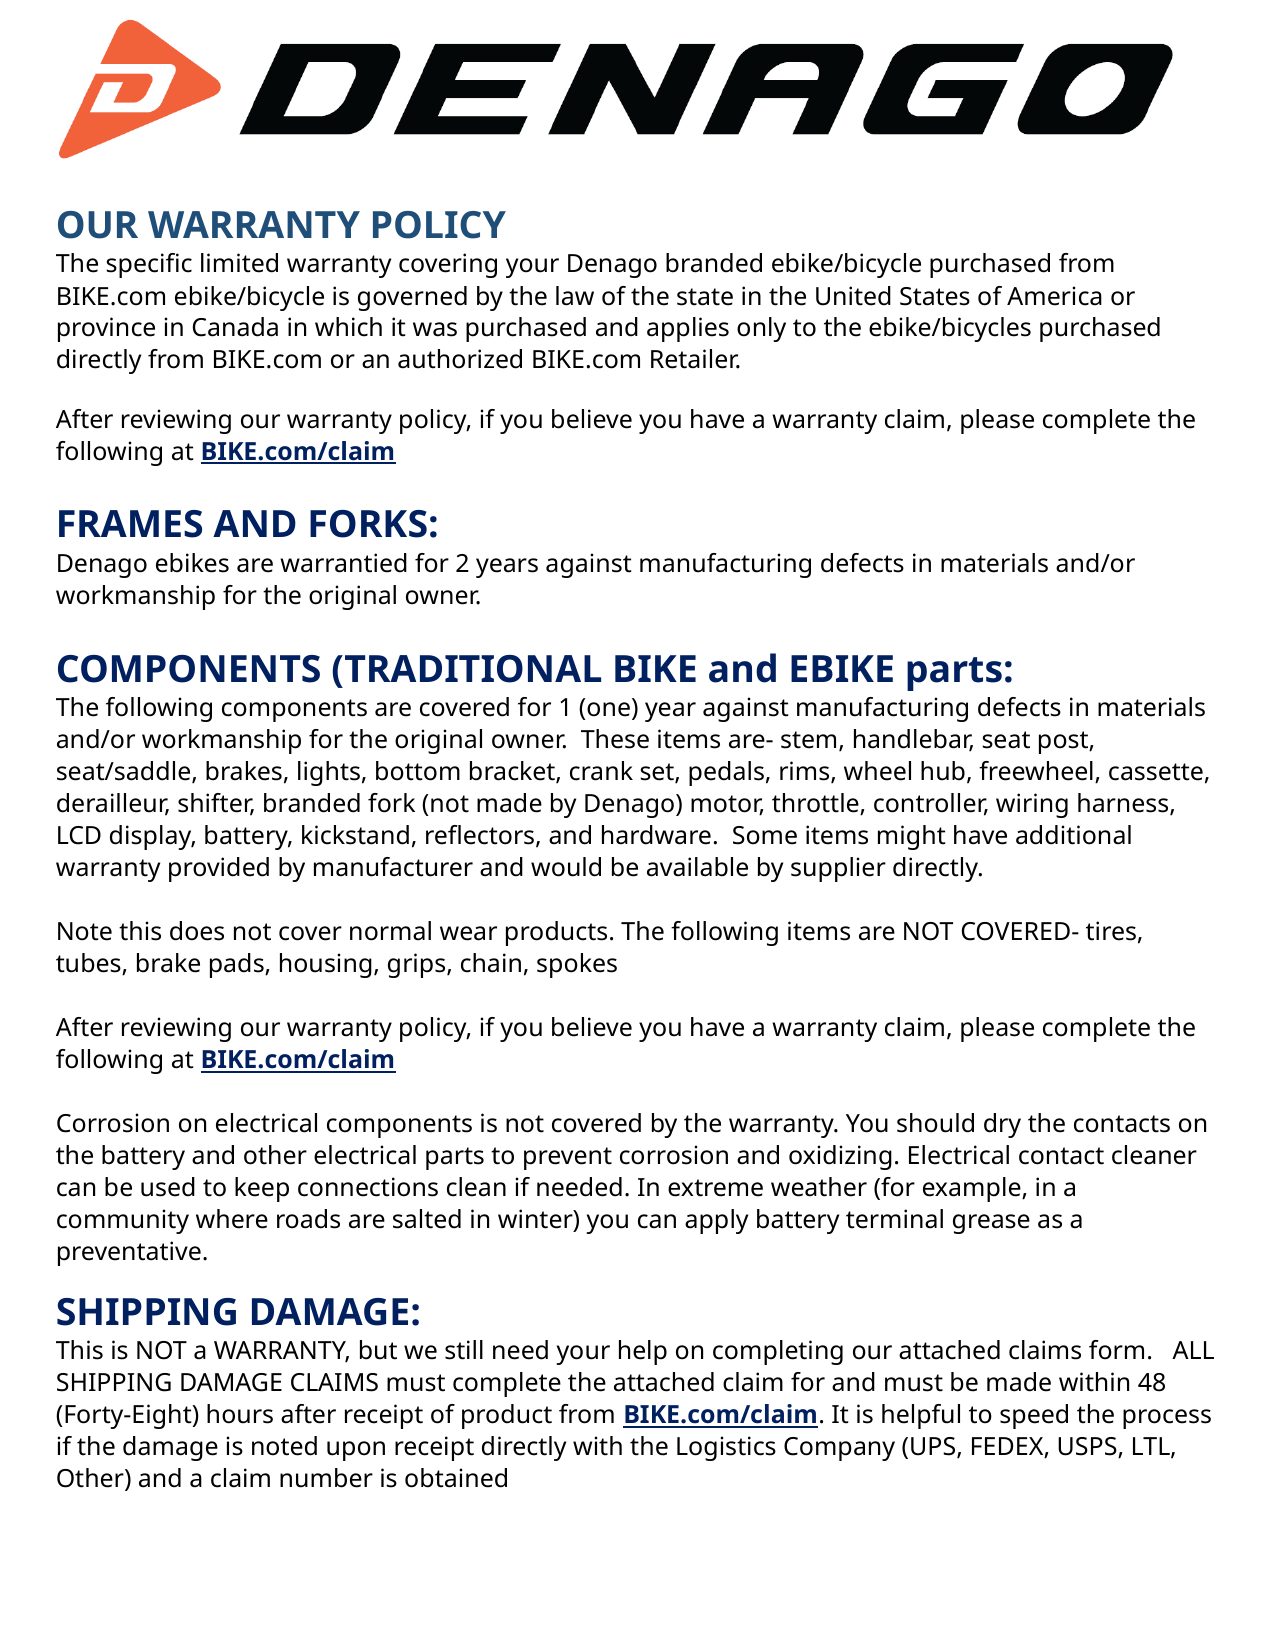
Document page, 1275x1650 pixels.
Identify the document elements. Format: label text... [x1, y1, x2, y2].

picture [41, 12, 1190, 166]
text_box OUR WARRANTY POLICY The specific limited warranty covering your Denago branded ebike/bicycle purchased from BIKE.com ebike/bicycle is governed by the law of the state in the United States of America or province in Canada in which it was purchased and applies only to the ebike/bicycles purchased directly from BIKE.com or an authorized BIKE.com Retailer. After reviewing our warranty policy, if you believe you have a warranty claim, please complete the following at BIKE.com/claim FRAMES AND FORKS: Denago ebikes are warrantied for 2 years against manufacturing defects in materials and/or workmanship for the original owner. COMPONENTS (TRADITIONAL BIKE and EBIKE parts: The following components are covered for 1 (one) year against manufacturing defects in materials and/or workmanship for the original owner. These items are- stem, handlebar, seat post, seat/saddle, brakes, lights, bottom bracket, crank set, pedals, rims, wheel hub, freewheel, cassette, derailleur, shifter, branded fork (not made by Denago) motor, throttle, controller, wiring harness, LCD display, battery, kickstand, reflectors, and hardware. Some items might have additional warranty provided by manufacturer and would be available by supplier directly. Note this does not cover normal wear products. The following items are NOT COVERED- tires, tubes, brake pads, housing, grips, chain, spokes After reviewing our warranty policy, if you believe you have a warranty claim, please complete the following at BIKE.com/claim Corrosion on electrical components is not covered by the warranty. You should dry the contacts on the battery and other electrical parts to prevent corrosion and oxidizing. Electrical contact cleaner can be used to keep connections clean if needed. In extreme weather (for example, in a community where roads are salted in winter) you can apply battery terminal grease as a preventative. SHIPPING DAMAGE: This is NOT a WARRANTY, but we still need your help on completing our attached claims form. ALL SHIPPING DAMAGE CLAIMS must complete the attached claim for and must be made within 48 (Forty-Eight) hours after receipt of product from BIKE.com/claim. It is helpful to speed the process if the damage is noted upon receipt directly with the Logistics Company (UPS, FEDEX, USPS, LTL, Other) and a claim number is obtained [41, 190, 1234, 1538]
